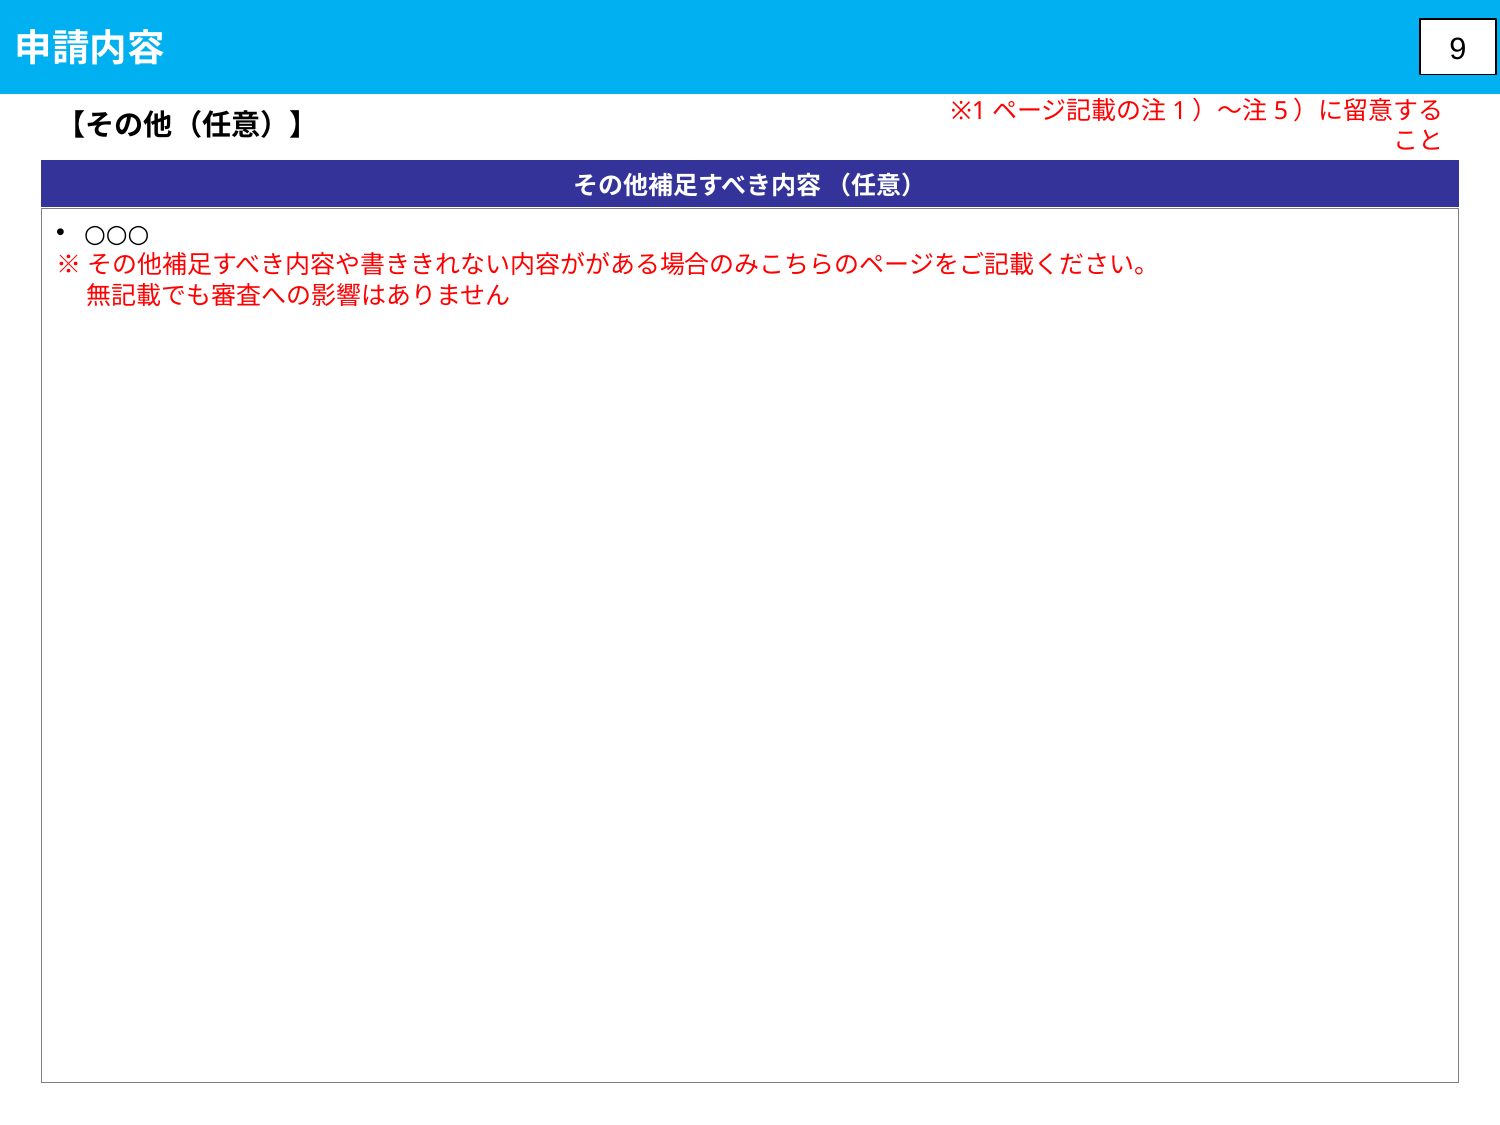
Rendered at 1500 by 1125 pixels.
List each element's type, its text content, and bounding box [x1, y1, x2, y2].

text_box その他補足すべき内容 （任意） [39, 158, 1461, 206]
text_box 9 [1418, 17, 1498, 77]
text_box ○○○ ※その他補足すべき内容や書ききれない内容ががある場合のみこちらのページをご記載ください。 無記載でも審査への影響はありません [39, 206, 1461, 1084]
text_box ※1ページ記載の注1）～注5）に留意すること [931, 99, 1461, 150]
text_box 申請内容 [0, 0, 1500, 94]
text_box 【その他（任意）】 [41, 98, 1317, 149]
